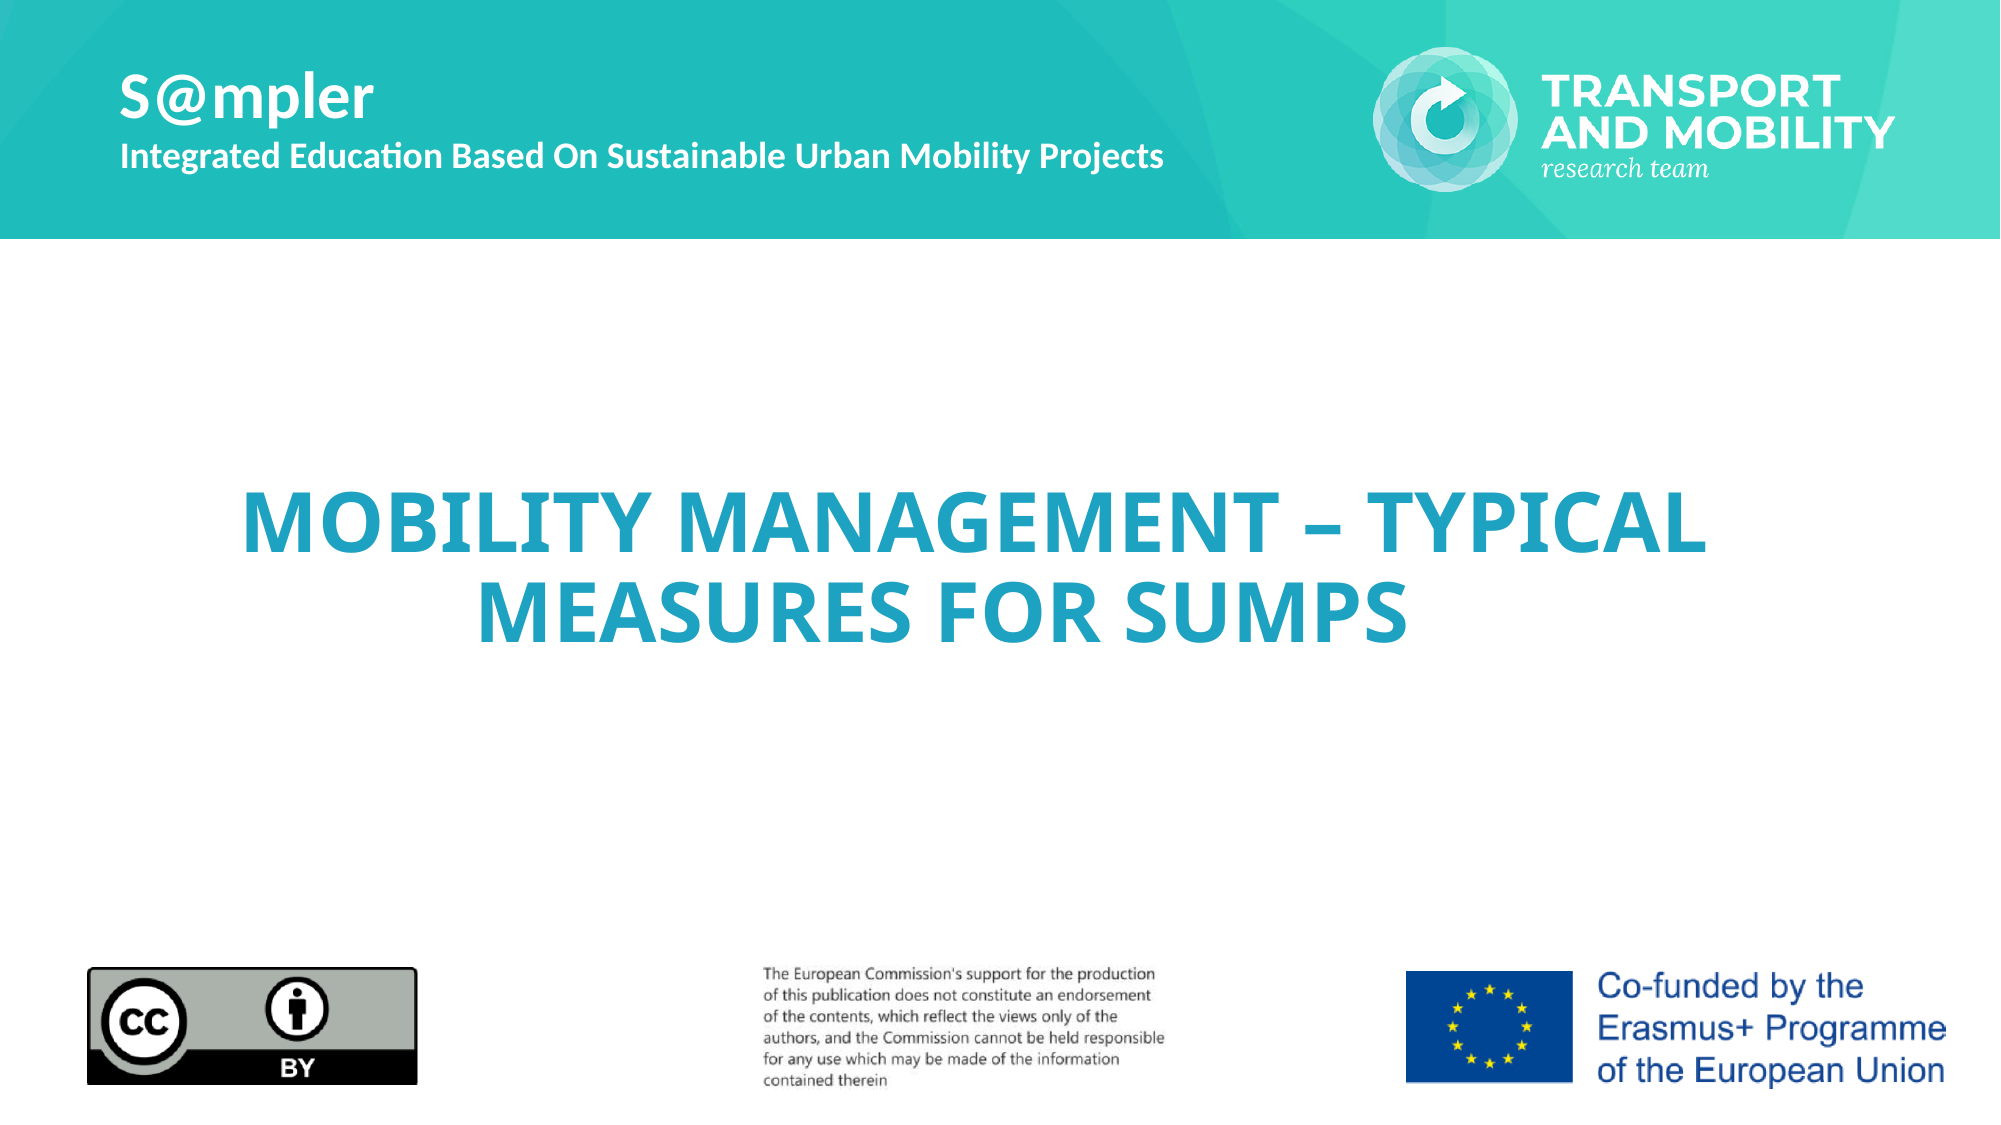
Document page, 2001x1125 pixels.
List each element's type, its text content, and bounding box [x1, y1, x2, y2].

title Mobility management – TYPICAL MEASURES FOR SUMPS [201, 403, 1748, 668]
picture [740, 953, 1176, 1105]
picture [79, 947, 435, 1104]
picture [1385, 950, 1955, 1106]
picture [0, 0, 2000, 239]
